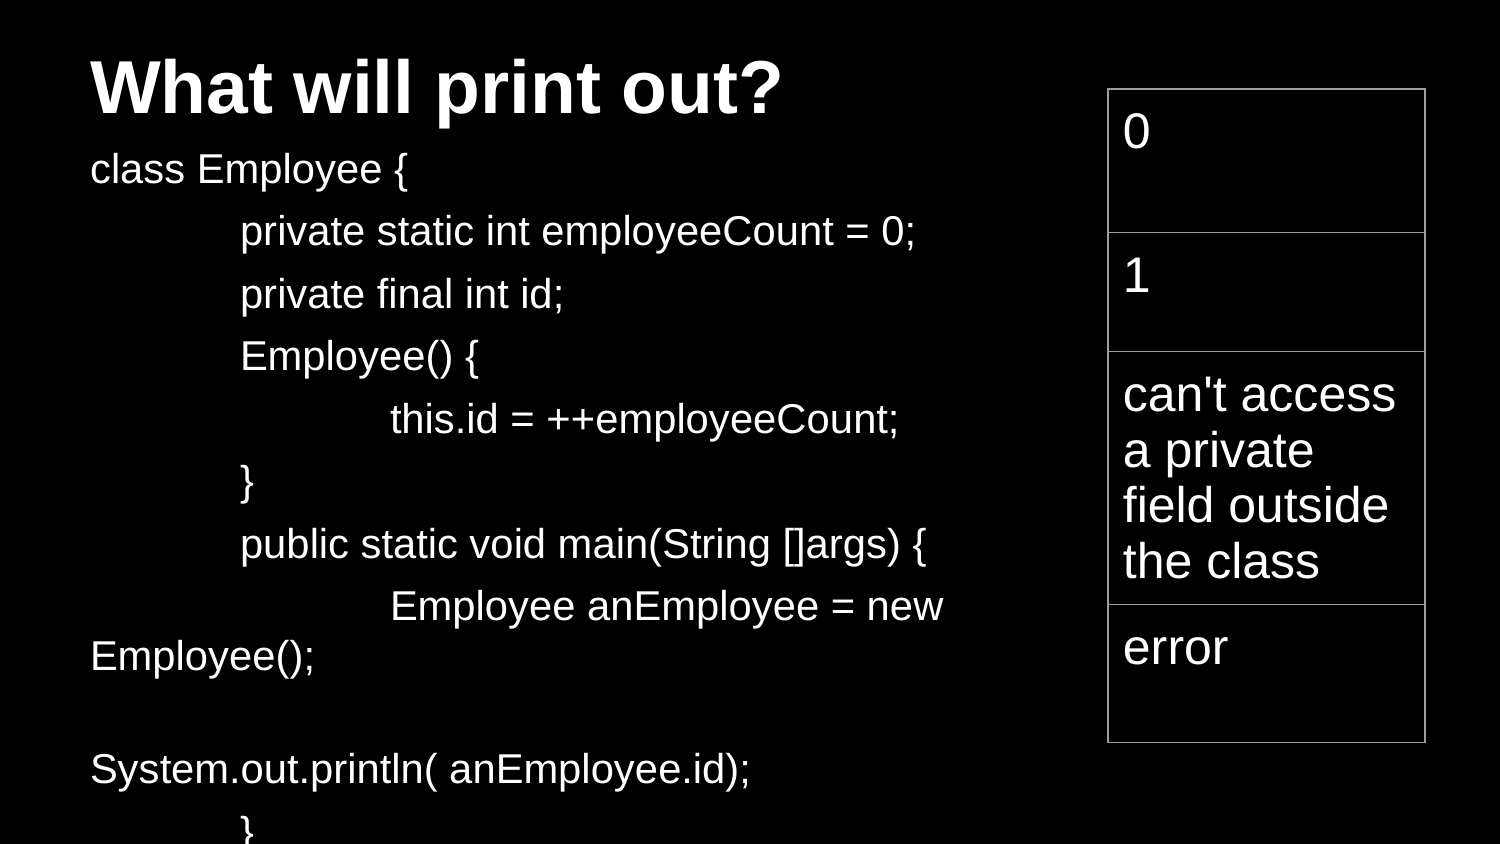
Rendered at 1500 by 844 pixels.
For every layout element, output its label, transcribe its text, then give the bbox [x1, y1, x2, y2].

table_cell 1 [1109, 233, 1424, 351]
list class Employee { private static int employeeCount = 0; private final int id; Employee() { this.id = ++employeeCount; } public static void main(String []args) { Employee anEmployee = new Employee(); System.out.println( anEmployee.id); } } [75, 126, 1059, 821]
table_cell can't access a private field outside the class [1109, 352, 1424, 604]
table_header 0 [1109, 90, 1424, 232]
table_cell error [1109, 605, 1424, 742]
title What will print out? [75, 33, 1425, 144]
